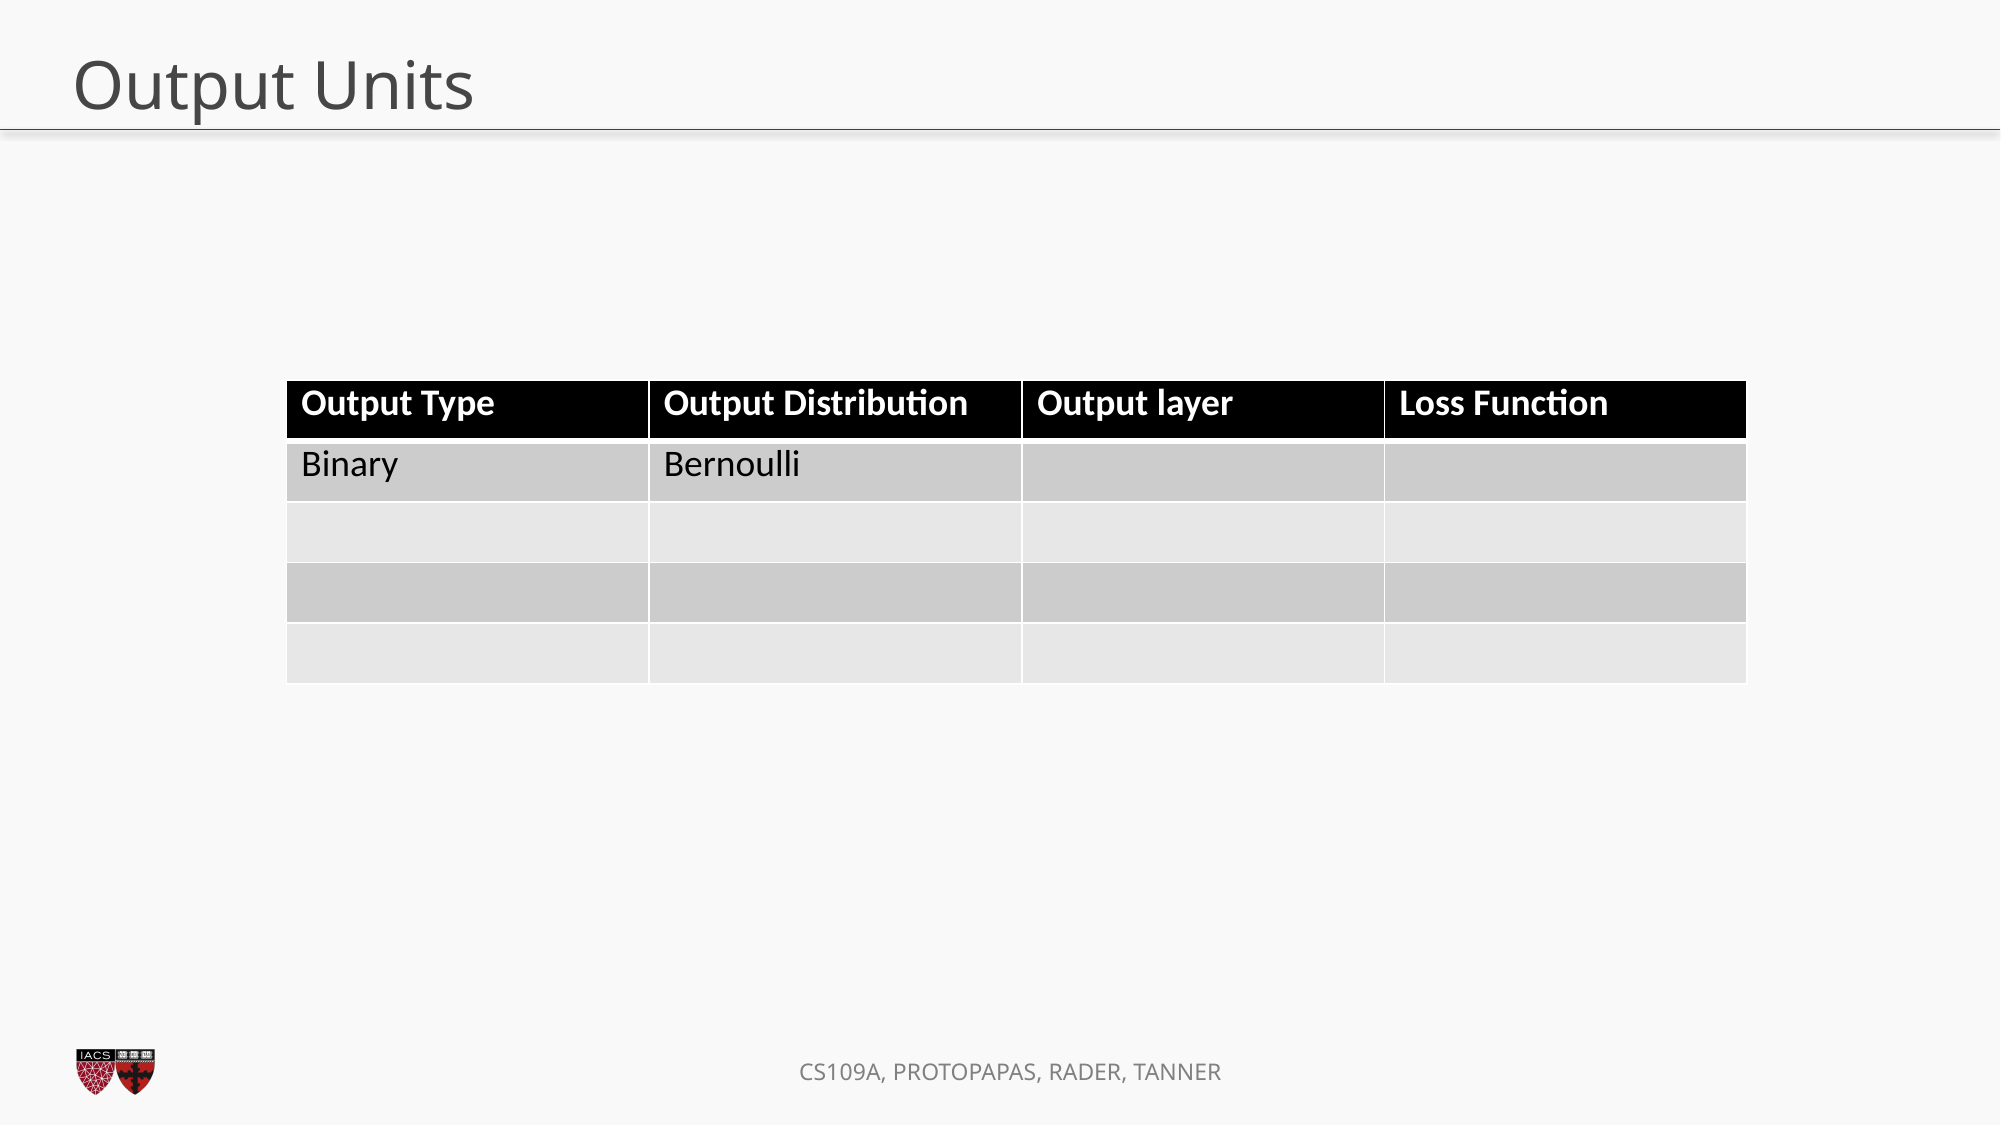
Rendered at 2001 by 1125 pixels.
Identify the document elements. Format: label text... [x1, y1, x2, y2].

table_header Loss Function [1385, 381, 1746, 438]
table_cell Bernoulli [650, 444, 1021, 501]
table_cell [650, 624, 1021, 683]
table_cell [650, 503, 1021, 562]
table_cell [287, 503, 648, 562]
table_cell [287, 624, 648, 683]
table_cell [1023, 444, 1384, 501]
table_cell [1385, 563, 1746, 622]
table_cell [1385, 624, 1746, 683]
table_cell Binary [287, 444, 648, 501]
table_header Output Type [287, 381, 648, 438]
picture [75, 1049, 155, 1095]
table_cell [287, 563, 648, 622]
table_cell [1023, 624, 1384, 683]
table_cell [1385, 444, 1746, 501]
table_cell [1023, 563, 1384, 622]
title Output Units [57, 35, 1943, 162]
table_cell [1023, 503, 1384, 562]
table_header Output Distribution [650, 381, 1021, 438]
table_cell [650, 563, 1021, 622]
table_cell [1385, 503, 1746, 562]
table_header Output layer [1023, 381, 1384, 438]
